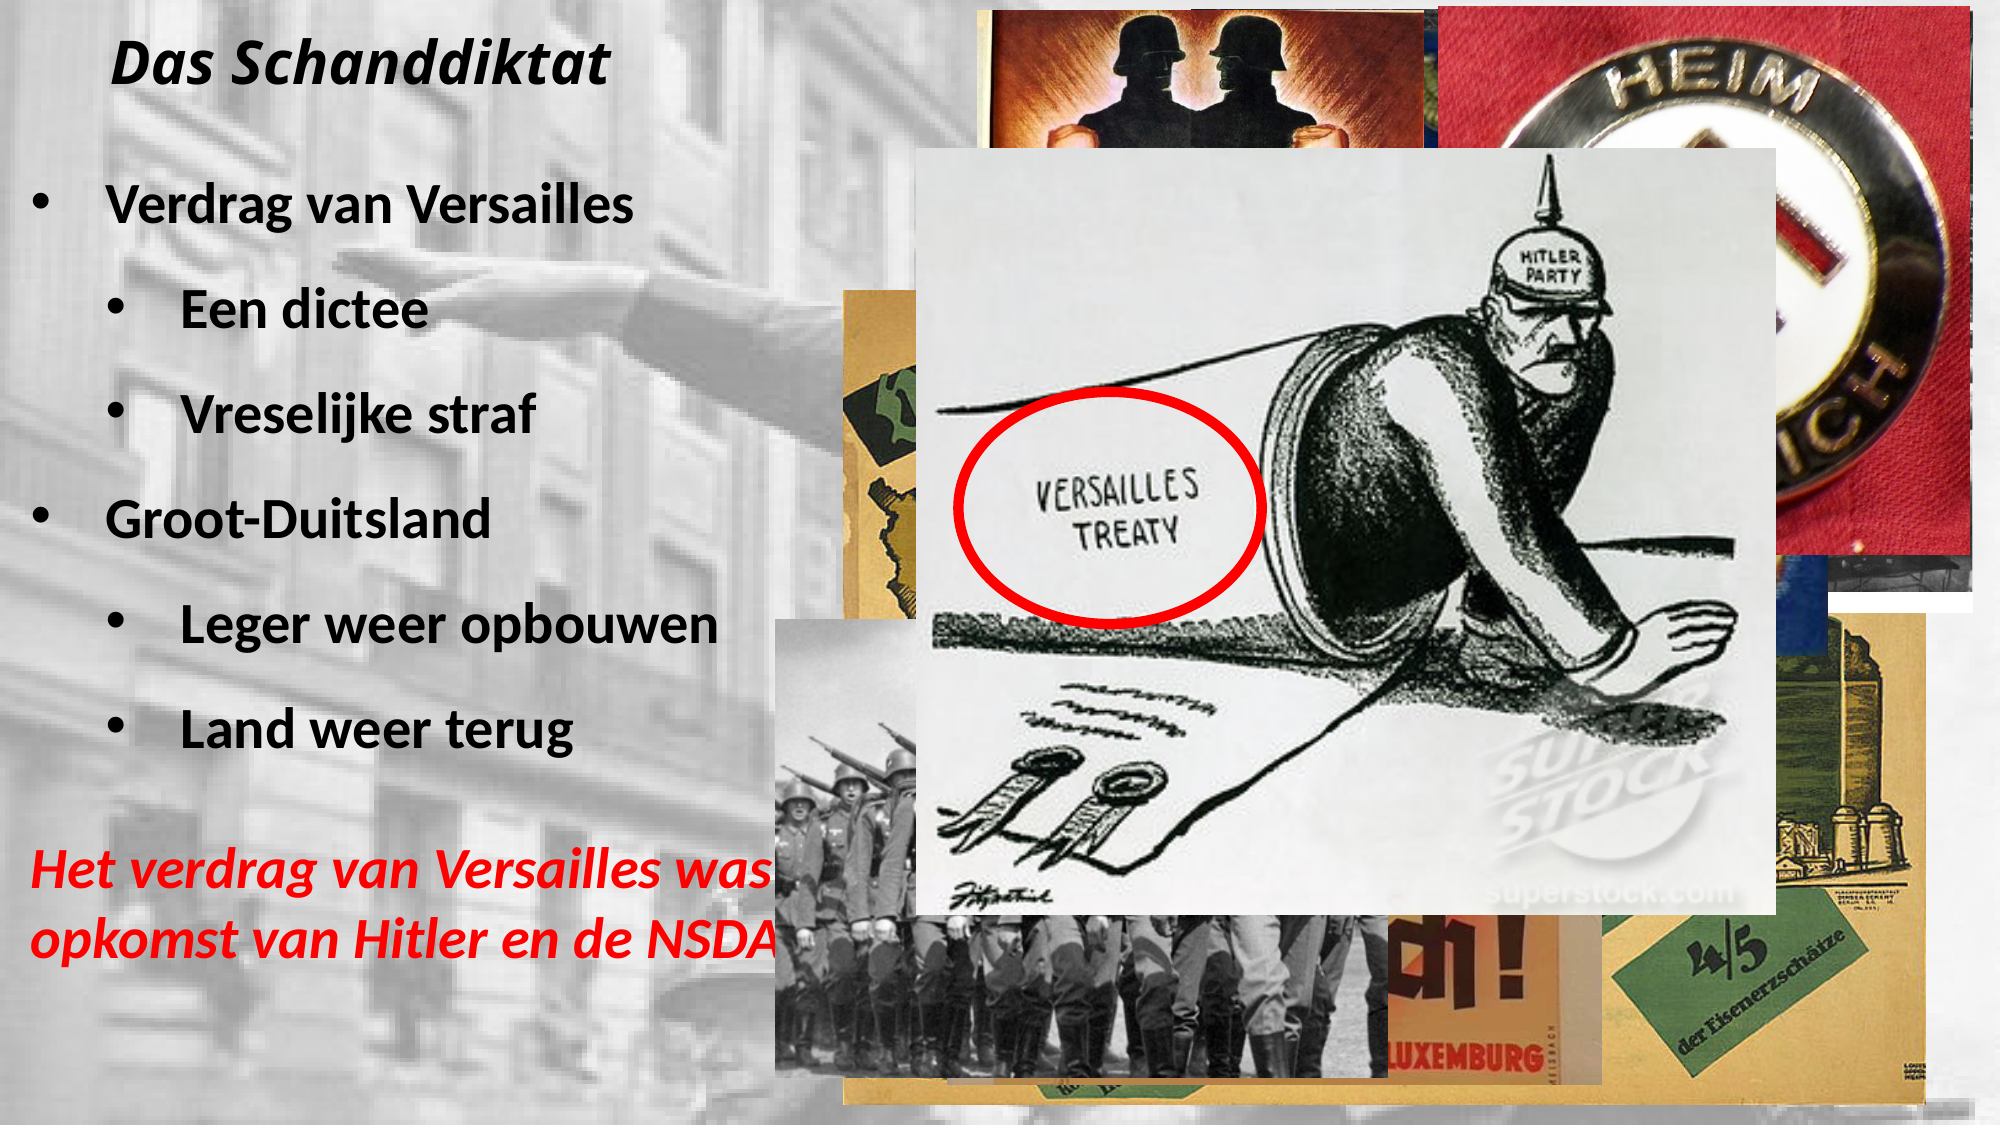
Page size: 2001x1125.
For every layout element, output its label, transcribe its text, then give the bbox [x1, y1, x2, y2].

title Das Schanddiktat [94, 25, 976, 106]
text_box Verdrag van Versailles Een dictee Vreselijke straf Groot-Duitsland Leger weer opbouwen Land weer terug Het verdrag van Versailles was een oorzaak voor de opkomst van Hitler en de NSDAP [15, 122, 976, 978]
picture [775, 6, 1973, 1105]
